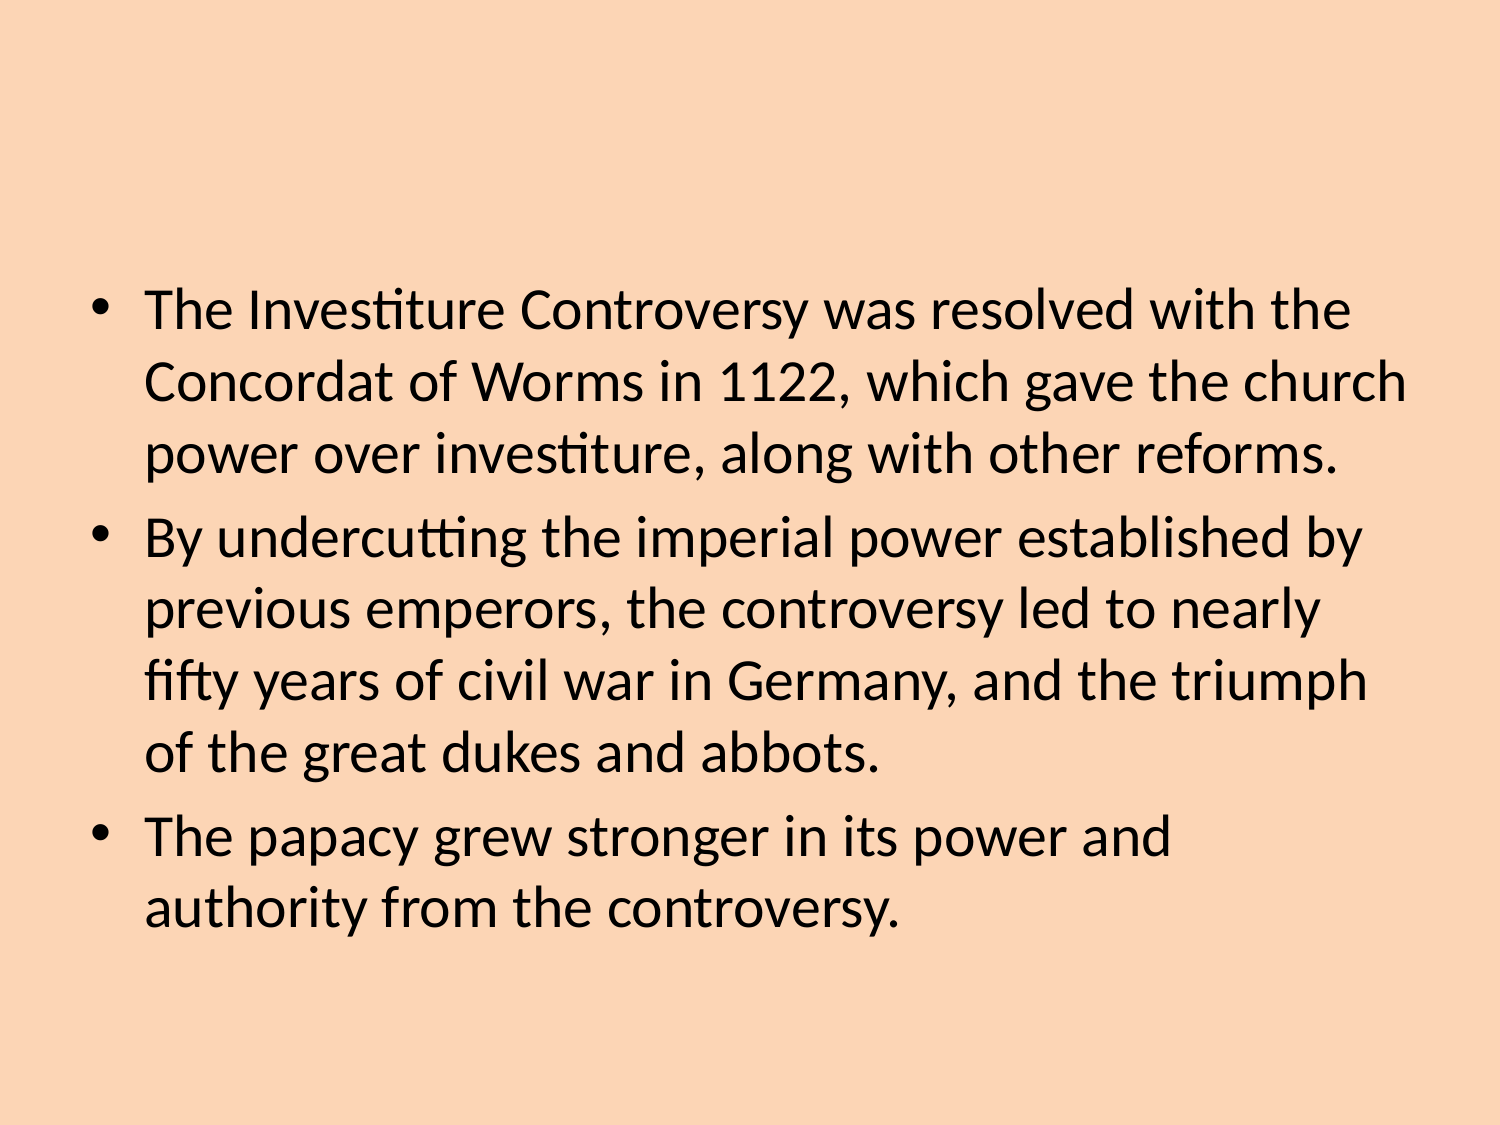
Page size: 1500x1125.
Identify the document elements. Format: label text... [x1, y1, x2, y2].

list The Investiture Controversy was resolved with the Concordat of Worms in 1122, which gave the church power over investiture, along with other reforms. By undercutting the imperial power established by previous emperors, the controversy led to nearly fifty years of civil war in Germany, and the triumph of the great dukes and abbots. The papacy grew stronger in its power and authority from the controversy. [75, 262, 1425, 1005]
